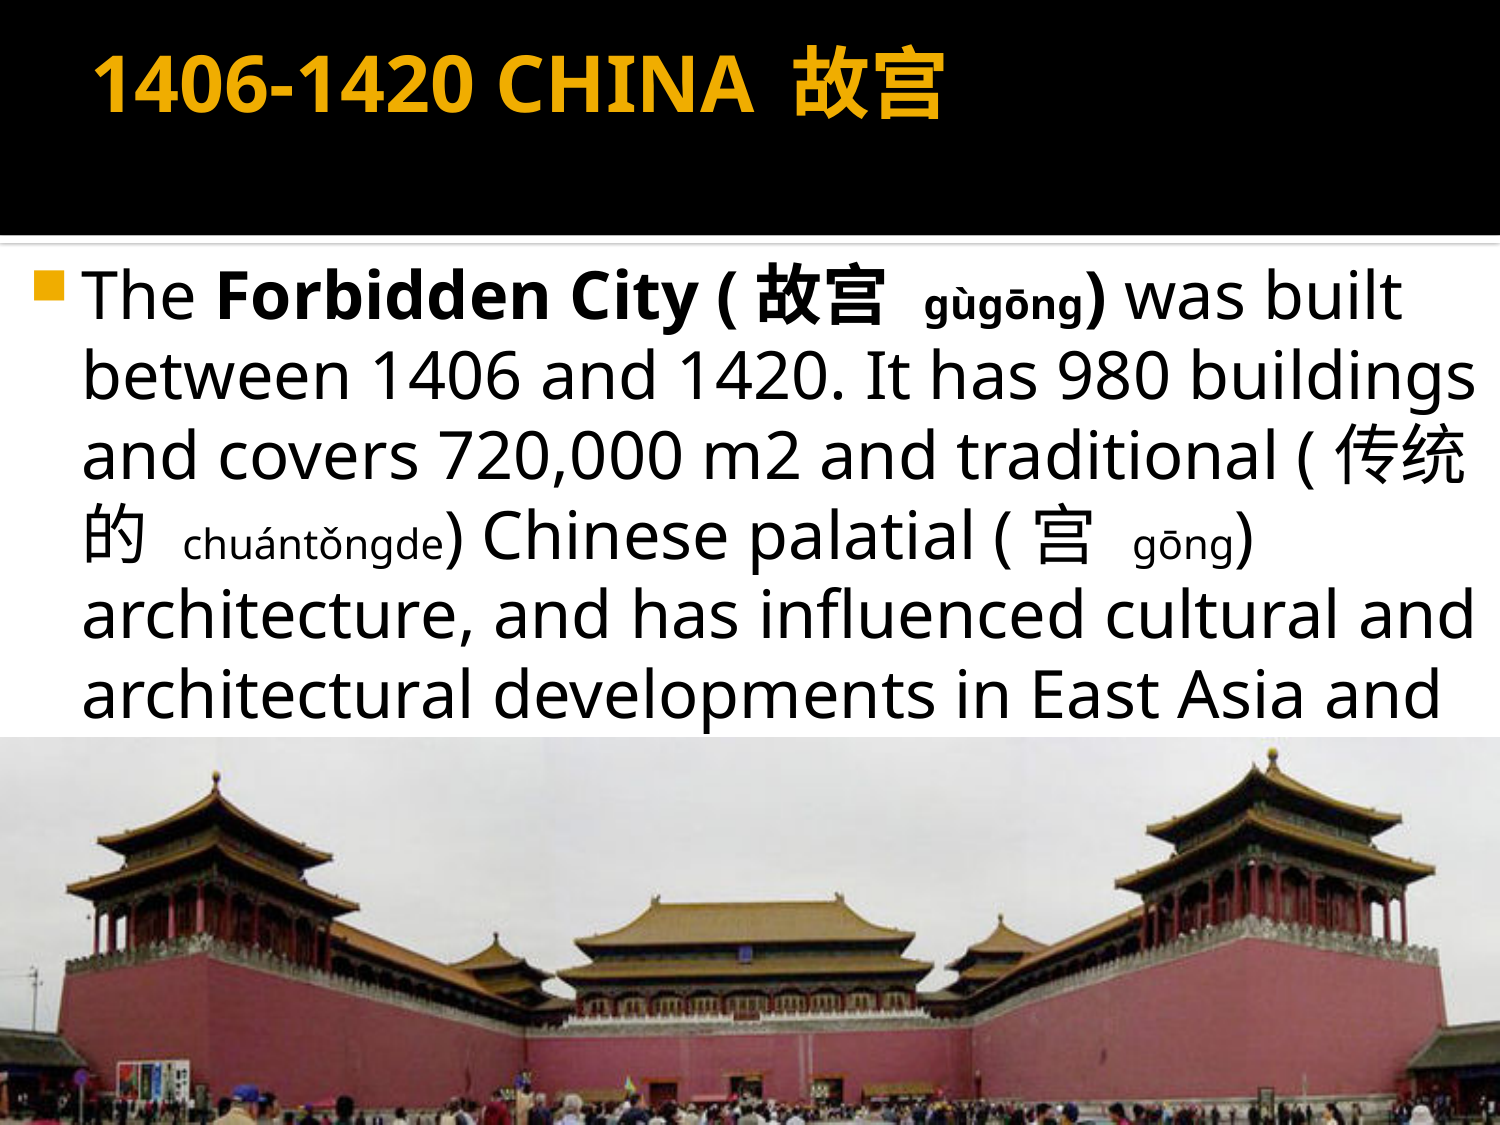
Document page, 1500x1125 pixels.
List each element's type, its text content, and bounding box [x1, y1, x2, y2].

list The Forbidden City (故宫 gùgōng) was built between 1406 and 1420. It has 980 buildings and covers 720,000 m2 and traditional (传统的 chuántǒngde) Chinese palatial (宫 gōng) architecture, and has influenced cultural and architectural developments in East Asia and elsewhere. [0, 237, 1500, 736]
picture [0, 737, 1500, 1125]
title 1406-1420 CHINA 故宫 [75, 25, 1425, 231]
